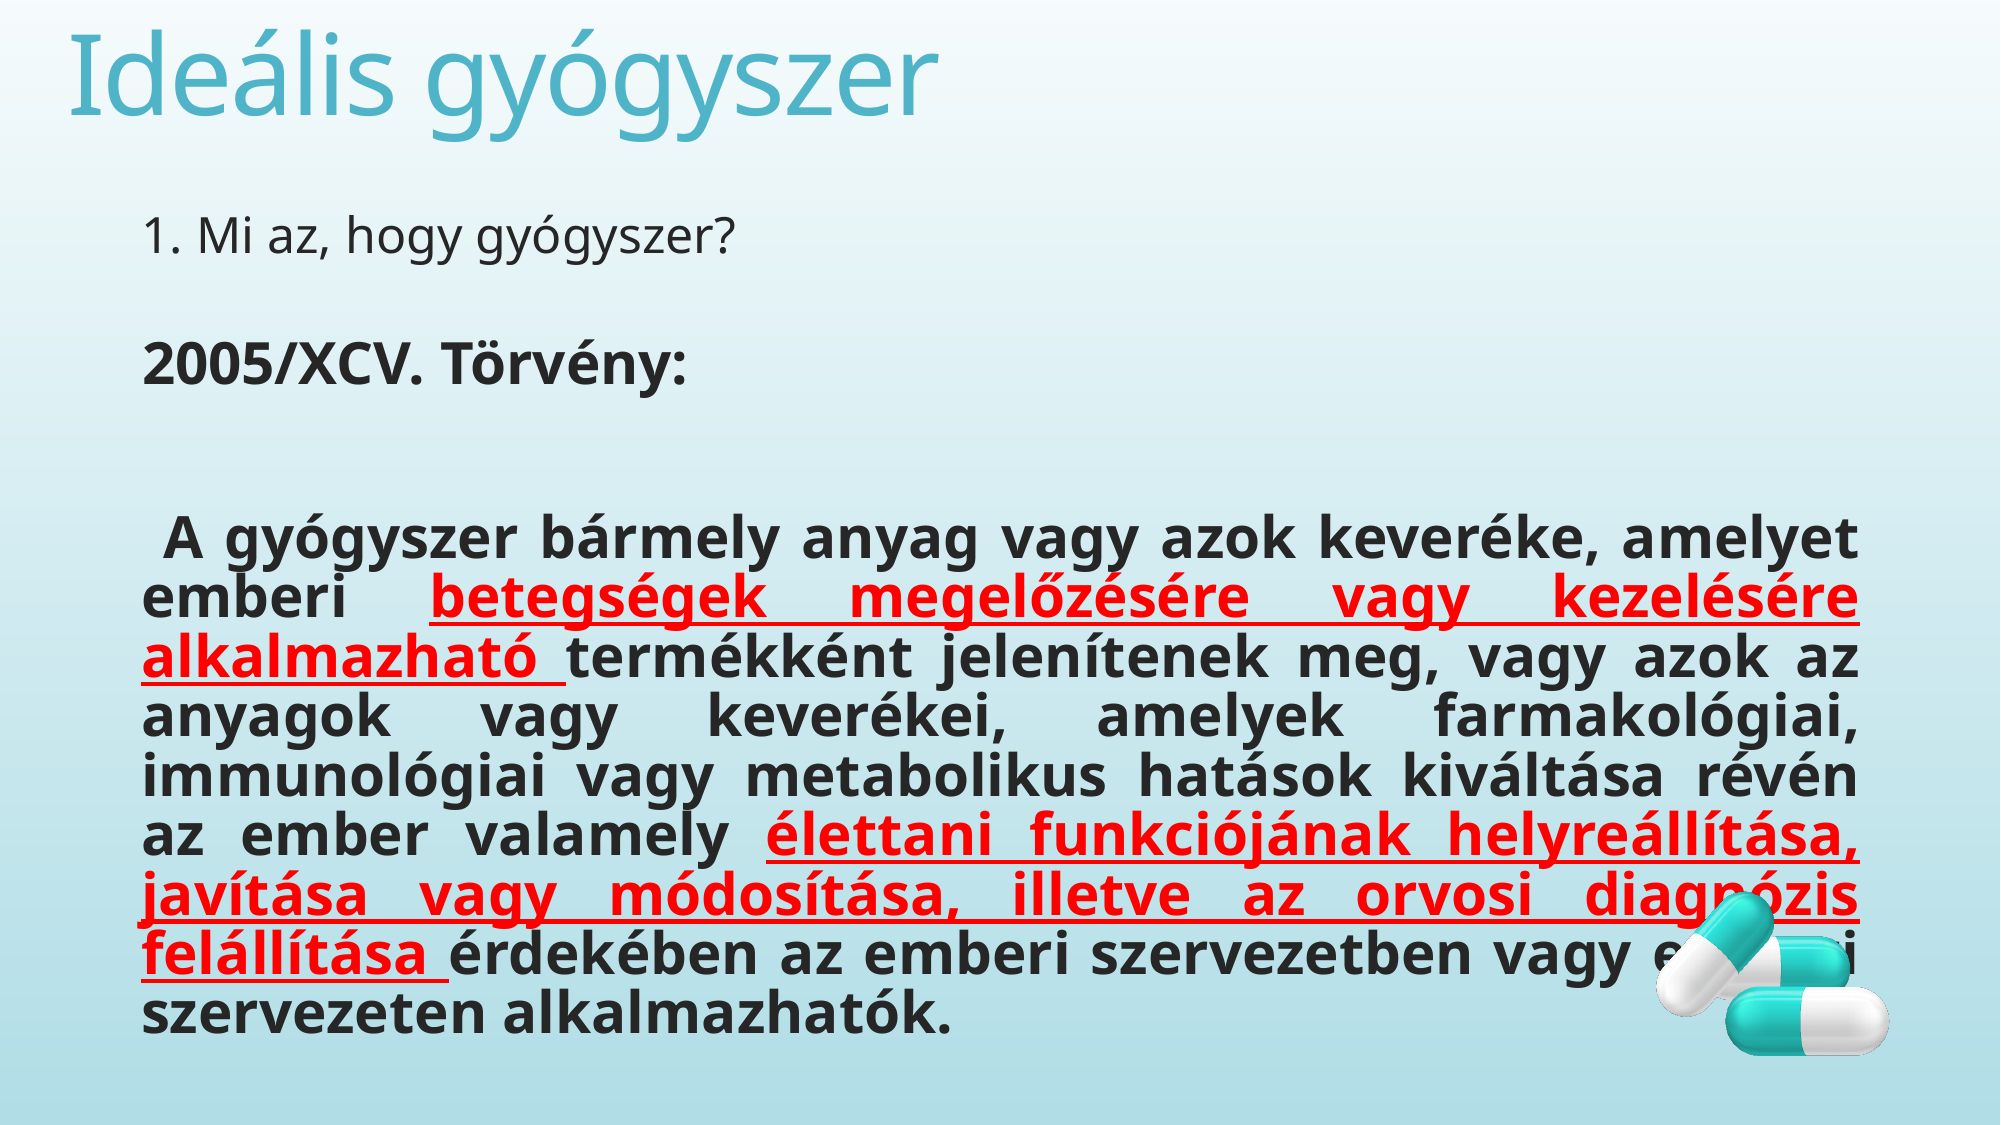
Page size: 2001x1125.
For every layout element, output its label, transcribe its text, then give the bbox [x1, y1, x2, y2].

list 2005/XCV. Törvény: A gyógyszer bármely anyag vagy azok keveréke, amelyet emberi betegségek megelőzésére vagy kezelésére alkalmazható termékként jelenítenek meg, vagy azok az anyagok vagy keverékei, amelyek farmakológiai, immunológiai vagy metabolikus hatások kiváltása révén az ember valamely élettani funkciójának helyreállítása, javítása vagy módosítása, illetve az orvosi diagnózis felállítása érdekében az emberi szervezetben vagy emberi szervezeten alkalmazhatók. [110, 329, 1875, 1125]
text_box 1. Mi az, hogy gyógyszer? [111, 205, 1099, 374]
title Ideális gyógyszer [52, 0, 1820, 218]
picture [1654, 889, 1891, 1057]
